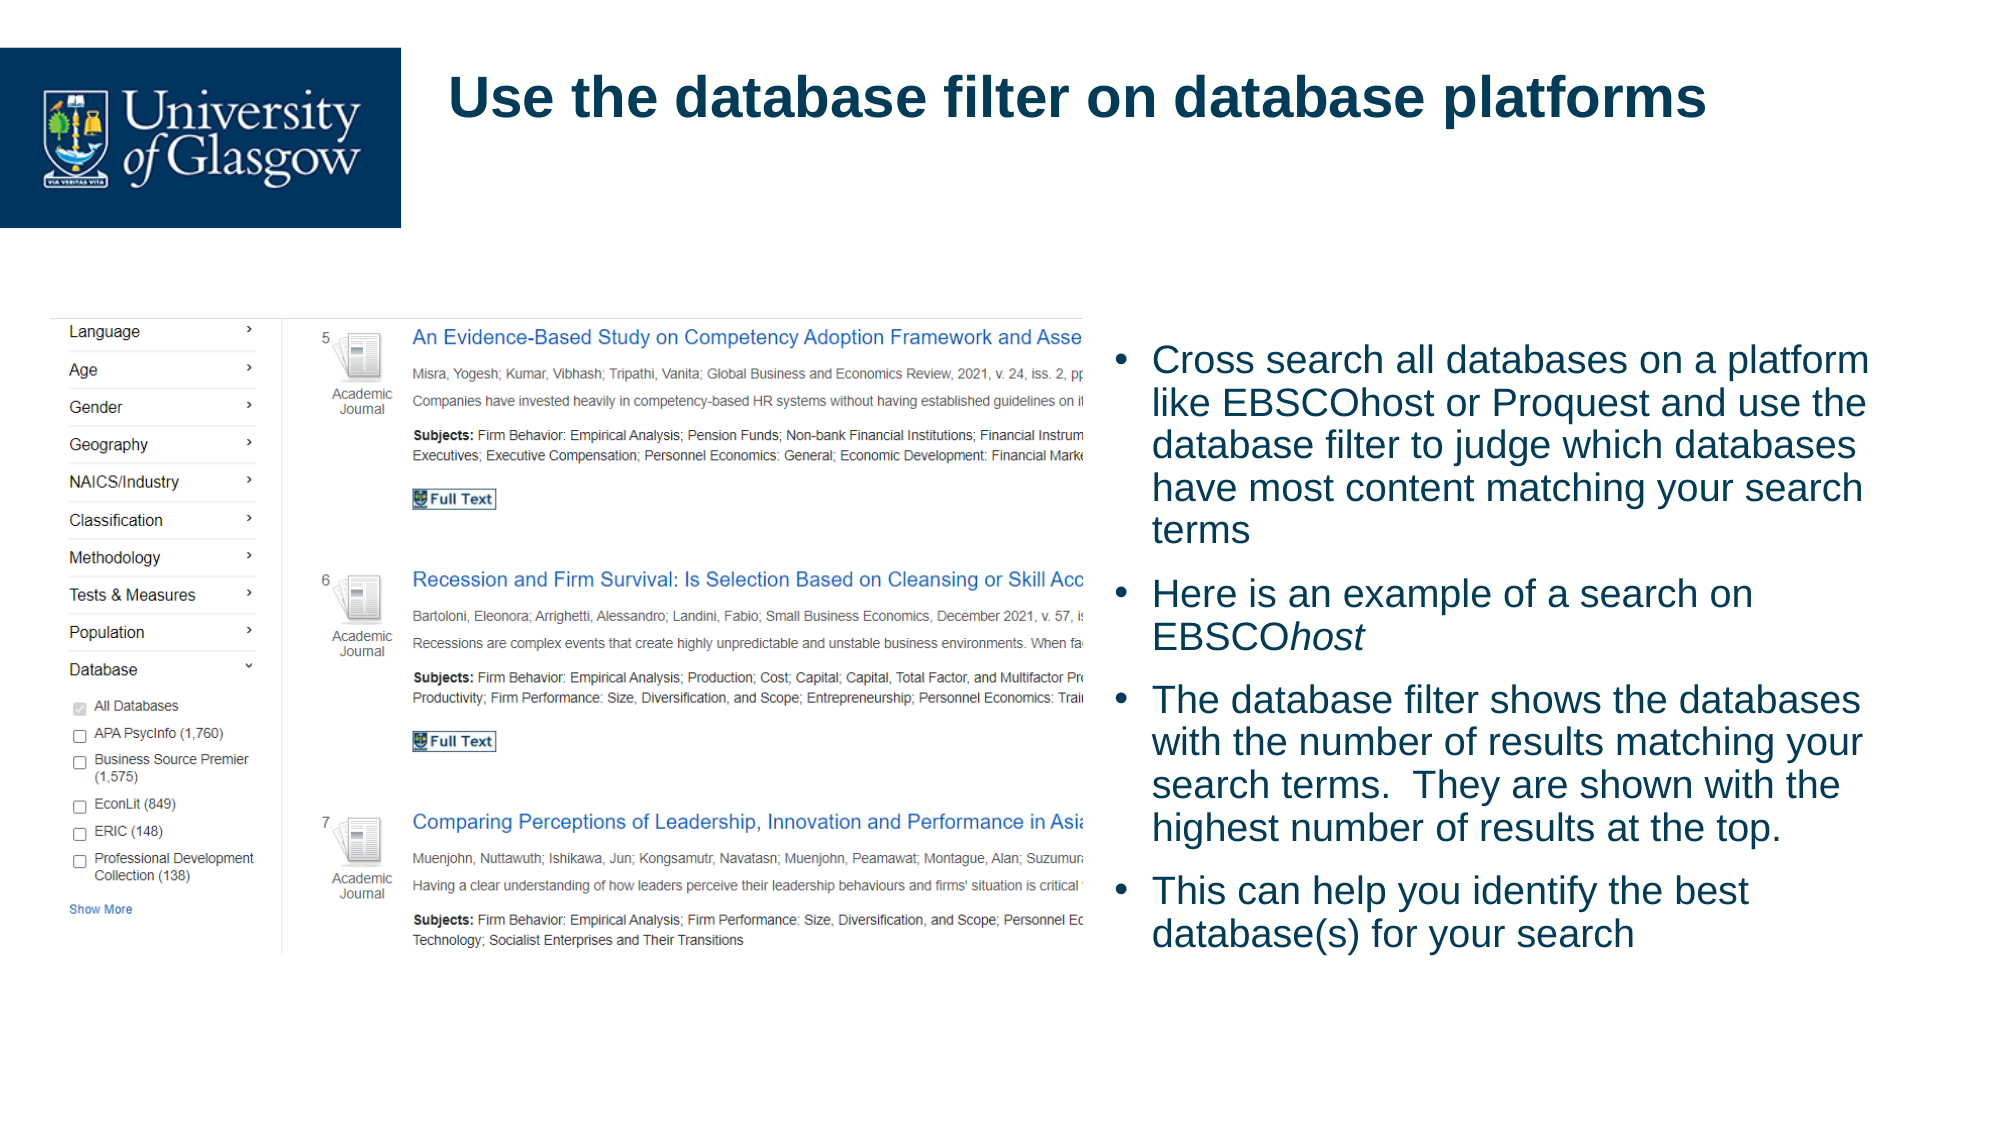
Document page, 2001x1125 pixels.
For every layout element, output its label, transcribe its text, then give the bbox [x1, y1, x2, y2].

list Cross search all databases on a platform like EBSCOhost or Proquest and use the database filter to judge which databases have most content matching your search terms Here is an example of a search on EBSCOhost The database filter shows the databases with the number of results matching your search terms. They are shown with the highest number of results at the top. This can help you identify the best database(s) for your search [1099, 263, 1950, 1014]
title Use the database filter on database platforms [433, 59, 1863, 231]
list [50, 318, 1083, 955]
picture [0, 0, 2000, 1125]
